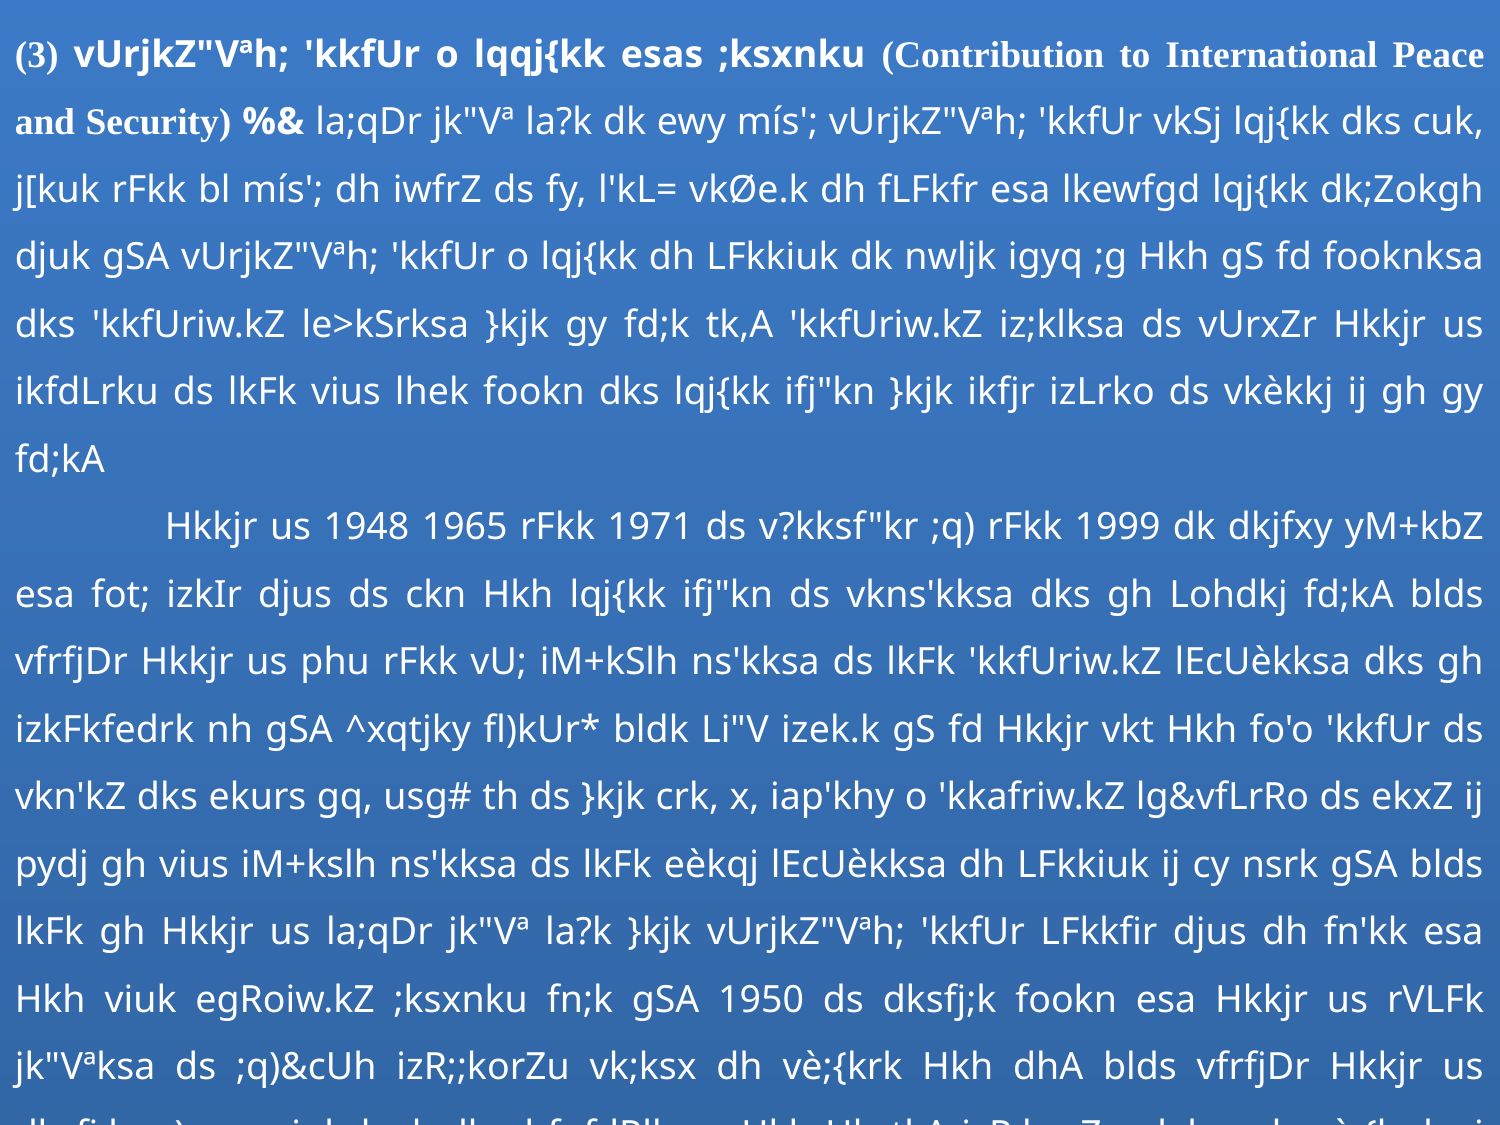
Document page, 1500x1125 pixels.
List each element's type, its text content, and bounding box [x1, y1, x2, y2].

text_box (3) vUrjkZ"Vªh; 'kkfUr o lqqj{kk esas ;ksxnku (Contribution to International Peace and Security) %& la;qDr jk"Vª la?k dk ewy mís'; vUrjkZ"Vªh; 'kkfUr vkSj lqj{kk dks cuk, j[kuk rFkk bl mís'; dh iwfrZ ds fy, l'kL= vkØe.k dh fLFkfr esa lkewfgd lqj{kk dk;Zokgh djuk gSA vUrjkZ"Vªh; 'kkfUr o lqj{kk dh LFkkiuk dk nwljk igyq ;g Hkh gS fd fooknksa dks 'kkfUriw.kZ le>kSrksa }kjk gy fd;k tk,A 'kkfUriw.kZ iz;klksa ds vUrxZr Hkkjr us ikfdLrku ds lkFk vius lhek fookn dks lqj{kk ifj"kn }kjk ikfjr izLrko ds vkèkkj ij gh gy fd;kA Hkkjr us 1948 1965 rFkk 1971 ds v?kksf"kr ;q) rFkk 1999 dk dkjfxy yM+kbZ esa fot; izkIr djus ds ckn Hkh lqj{kk ifj"kn ds vkns'kksa dks gh Lohdkj fd;kA blds vfrfjDr Hkkjr us phu rFkk vU; iM+kSlh ns'kksa ds lkFk 'kkfUriw.kZ lEcUèkksa dks gh izkFkfedrk nh gSA ^xqtjky fl)kUr* bldk Li"V izek.k gS fd Hkkjr vkt Hkh fo'o 'kkfUr ds vkn'kZ dks ekurs gq, usg# th ds }kjk crk, x, iap'khy o 'kkafriw.kZ lg&vfLrRo ds ekxZ ij pydj gh vius iM+kslh ns'kksa ds lkFk eèkqj lEcUèkksa dh LFkkiuk ij cy nsrk gSA blds lkFk gh Hkkjr us la;qDr jk"Vª la?k }kjk vUrjkZ"Vªh; 'kkfUr LFkkfir djus dh fn'kk esa Hkh viuk egRoiw.kZ ;ksxnku fn;k gSA 1950 ds dksfj;k fookn esa Hkkjr us rVLFk jk"Vªksa ds ;q)&cUh izR;;korZu vk;ksx dh vè;{krk Hkh dhA blds vfrfjDr Hkkjr us dksfj;k ;q) esa viuh lsuk dk ,d fpfdRlk ny Hkh HkstkA izR;korZu vk;ksx ds vè;{k ds :i esa Hkkjr us ;q)&cfUn;ksa dh vnyk&cnyh ds dk;Z dks iwjh fu"Bk ls lapkfyr fd;kA blds ckn 1954 esas fgUn phu fookn esa Hkh Hkkjr us ^fujh{k.k ,oa fu;U=k.k vUrjkZ"Vªh; vk;ksx* dh vè;{krk dhA mlds ckn 1956 ds Lost ugj ladV ds le; Hkh Hkkjr dh lg;ksxdkjh Hkwfedk jghA bl ladV ls fuiVus ds fy, la;qDr jk"Vª vkikrdkyhu cy xfBr fd;k x;k ftlesa Hkkjr dh lSU; VqdM+h Hkh 'kkfey FkhA blds ckn 1960 esa dkaxksa fookn dks gy djus ds fy, xfBr 'kkfUr lsuk esa Hkh Hkkjr dh lSU; VqdM+h 'kkfey gqbZA [0, 0, 1500, 1125]
